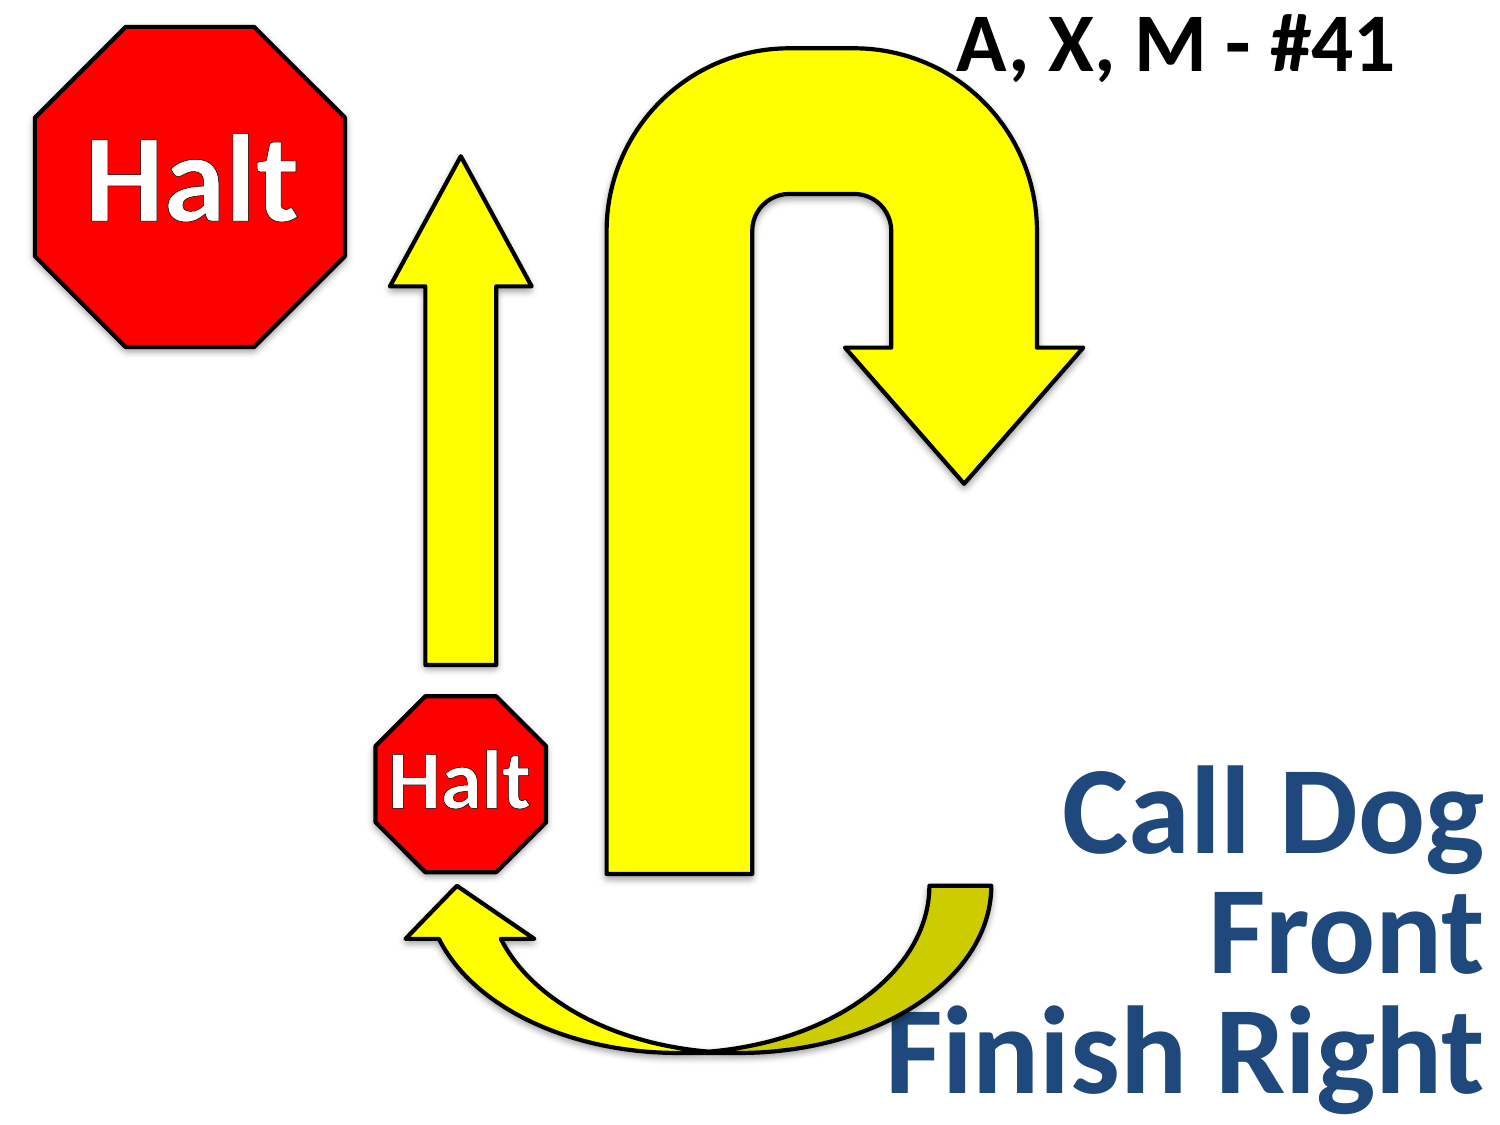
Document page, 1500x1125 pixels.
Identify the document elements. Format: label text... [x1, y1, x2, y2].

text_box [34, 26, 346, 348]
text_box Call Dog Front Finish Right [856, 749, 1500, 1125]
text_box A, X, M - #41 [941, 0, 1411, 96]
text_box [605, 47, 1085, 875]
text_box [389, 155, 533, 666]
text_box [404, 885, 993, 1054]
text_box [373, 695, 568, 873]
